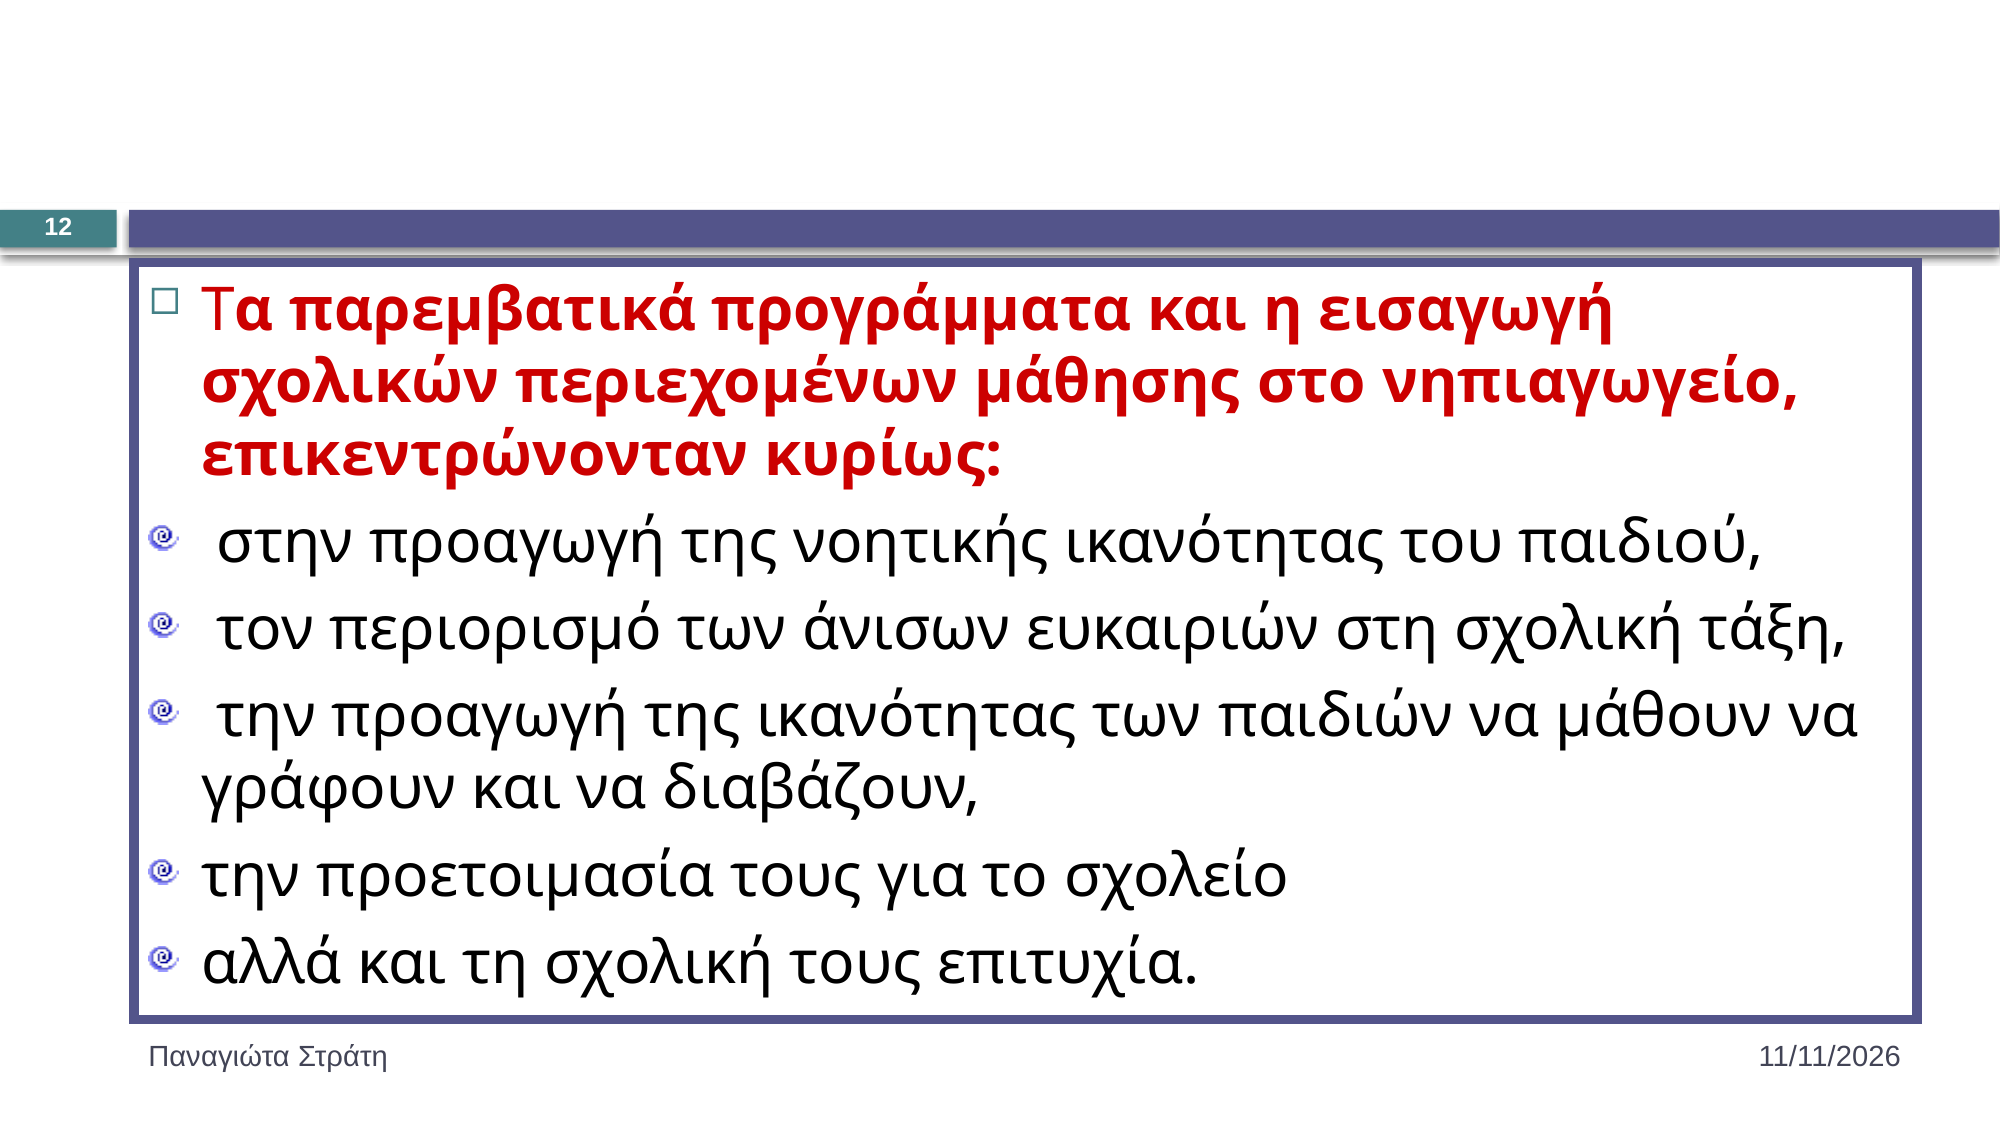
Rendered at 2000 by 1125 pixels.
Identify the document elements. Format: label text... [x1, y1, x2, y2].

picture [148, 699, 179, 725]
picture [148, 525, 179, 551]
footer Παναγιώτα Στράτη [133, 1025, 1319, 1085]
picture [148, 612, 179, 638]
picture [148, 946, 179, 972]
list Tα παρεμβατικά προγράμματα και η εισαγωγή σχολικών περιεχομένων μάθησης στο νηπιαγωγείο, επικεντρώνονταν κυρίως: στην προαγωγή της νοητικής ικανότητας του παιδιού, τον περιορισμό των άνισων ευκαιριών στη σχολική τάξη, την προαγωγή της ικανότητας των παιδιών να μάθουν να γράφουν και να διαβάζουν, την προετοιμασία τους για το σχολείο αλλά και τη σχολική τους επιτυχία. [133, 262, 1917, 1020]
slide_number 12 [0, 208, 117, 249]
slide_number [1333, 1025, 1917, 1085]
picture [148, 859, 179, 885]
